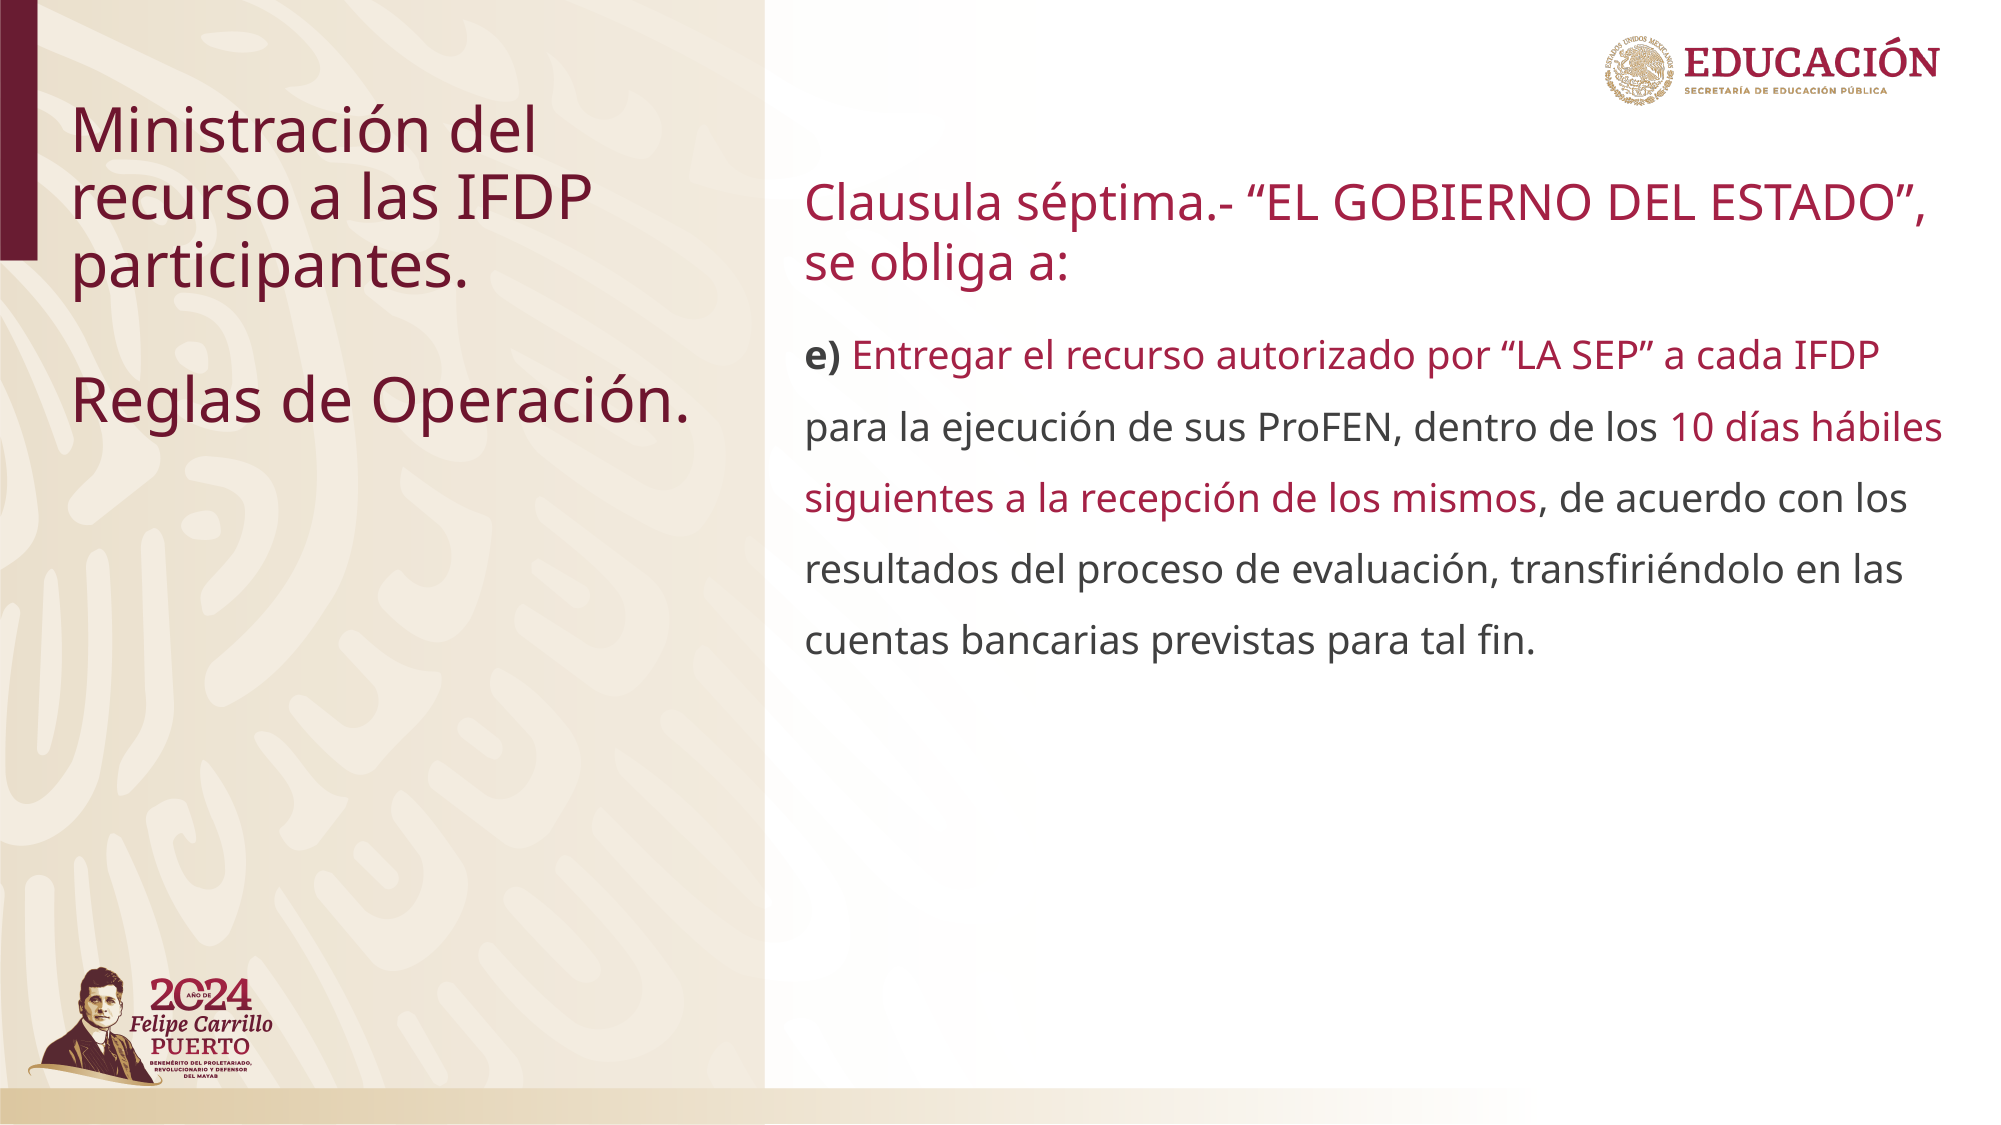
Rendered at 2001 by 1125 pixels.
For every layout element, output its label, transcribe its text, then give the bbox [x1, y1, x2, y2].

title Ministración del recurso a las IFDP participantes. Reglas de Operación. [55, 91, 745, 260]
list e) Entregar el recurso autorizado por “LA SEP” a cada IFDP para la ejecución de sus ProFEN, dentro de los 10 días hábiles siguientes a la recepción de los mismos, de acuerdo con los resultados del proceso de evaluación, transfiriéndolo en las cuentas bancarias previstas para tal fin. [789, 299, 1969, 1014]
text_box Clausula séptima.- “EL GOBIERNO DEL ESTADO”, se obliga a: [789, 163, 1969, 298]
picture [0, 0, 2001, 1125]
